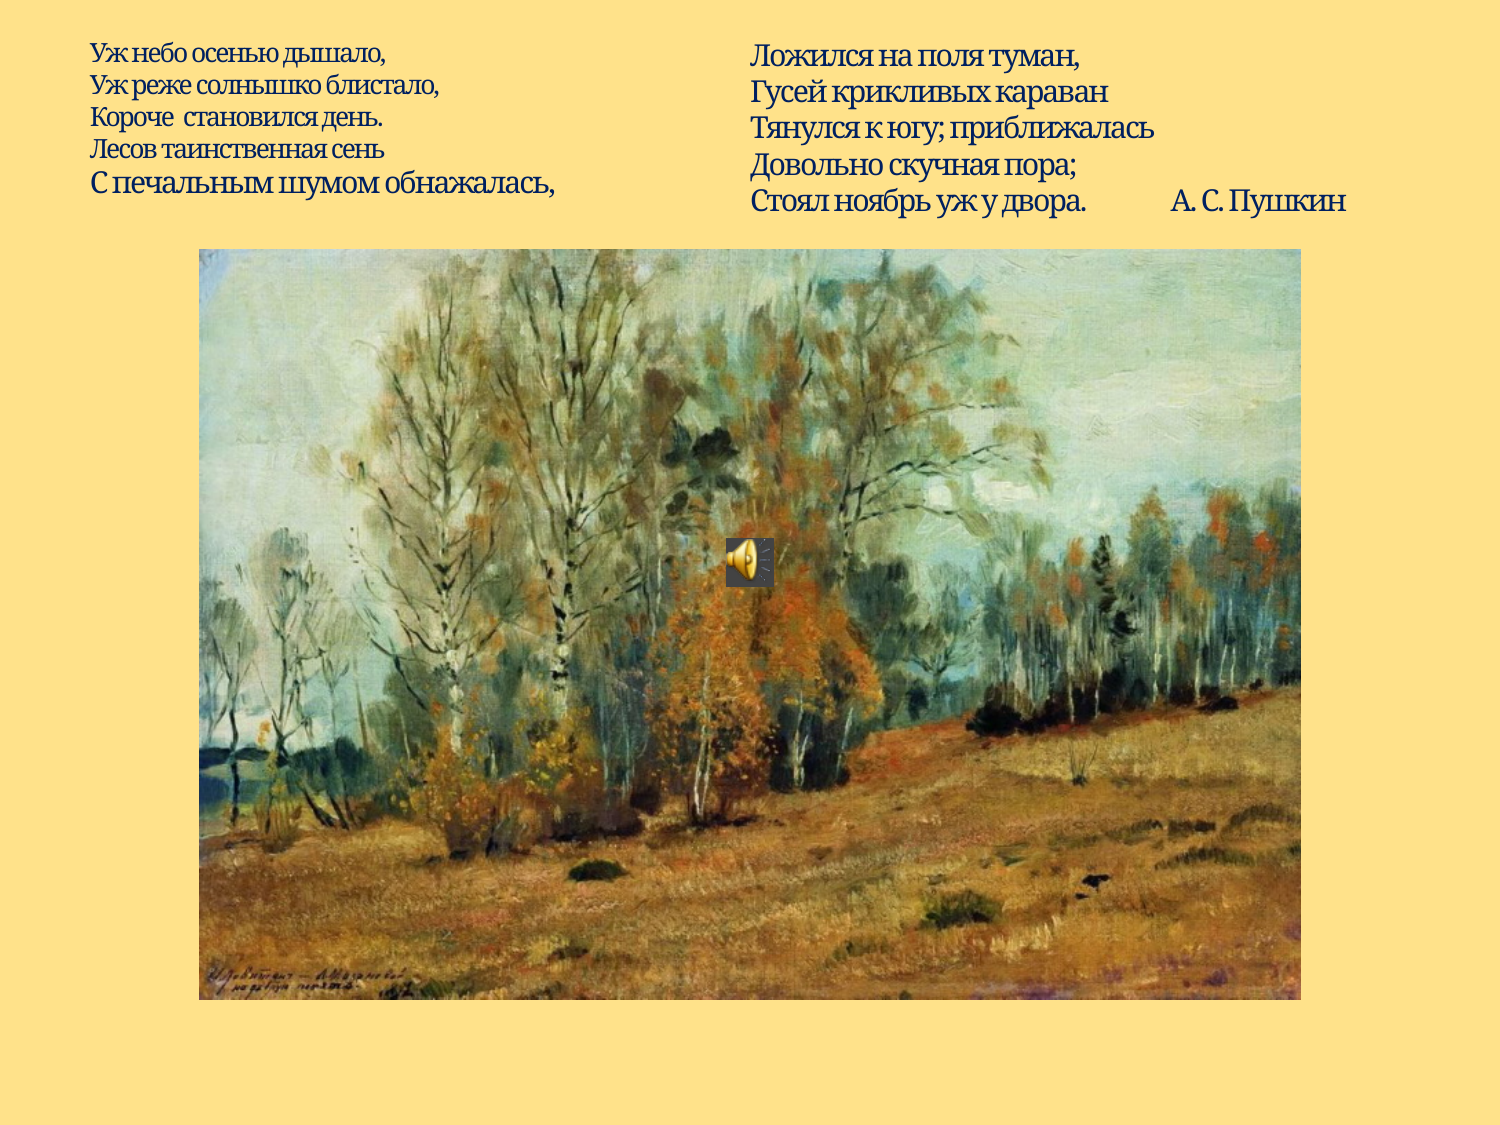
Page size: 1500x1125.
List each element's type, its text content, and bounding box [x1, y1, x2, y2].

picture [725, 538, 775, 587]
title Уж небо осенью дышало, Уж реже солнышко блистало, Короче становился день. Лесов таинственная сень С печальным шумом обнажалась, Ложился на поля туман, Гусей крикливых караван Тянулся к югу; приближалась Довольно скучная пора; Стоял ноябрь уж у двора. А. С. Пушкин [74, 24, 1425, 225]
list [202, 252, 1299, 998]
